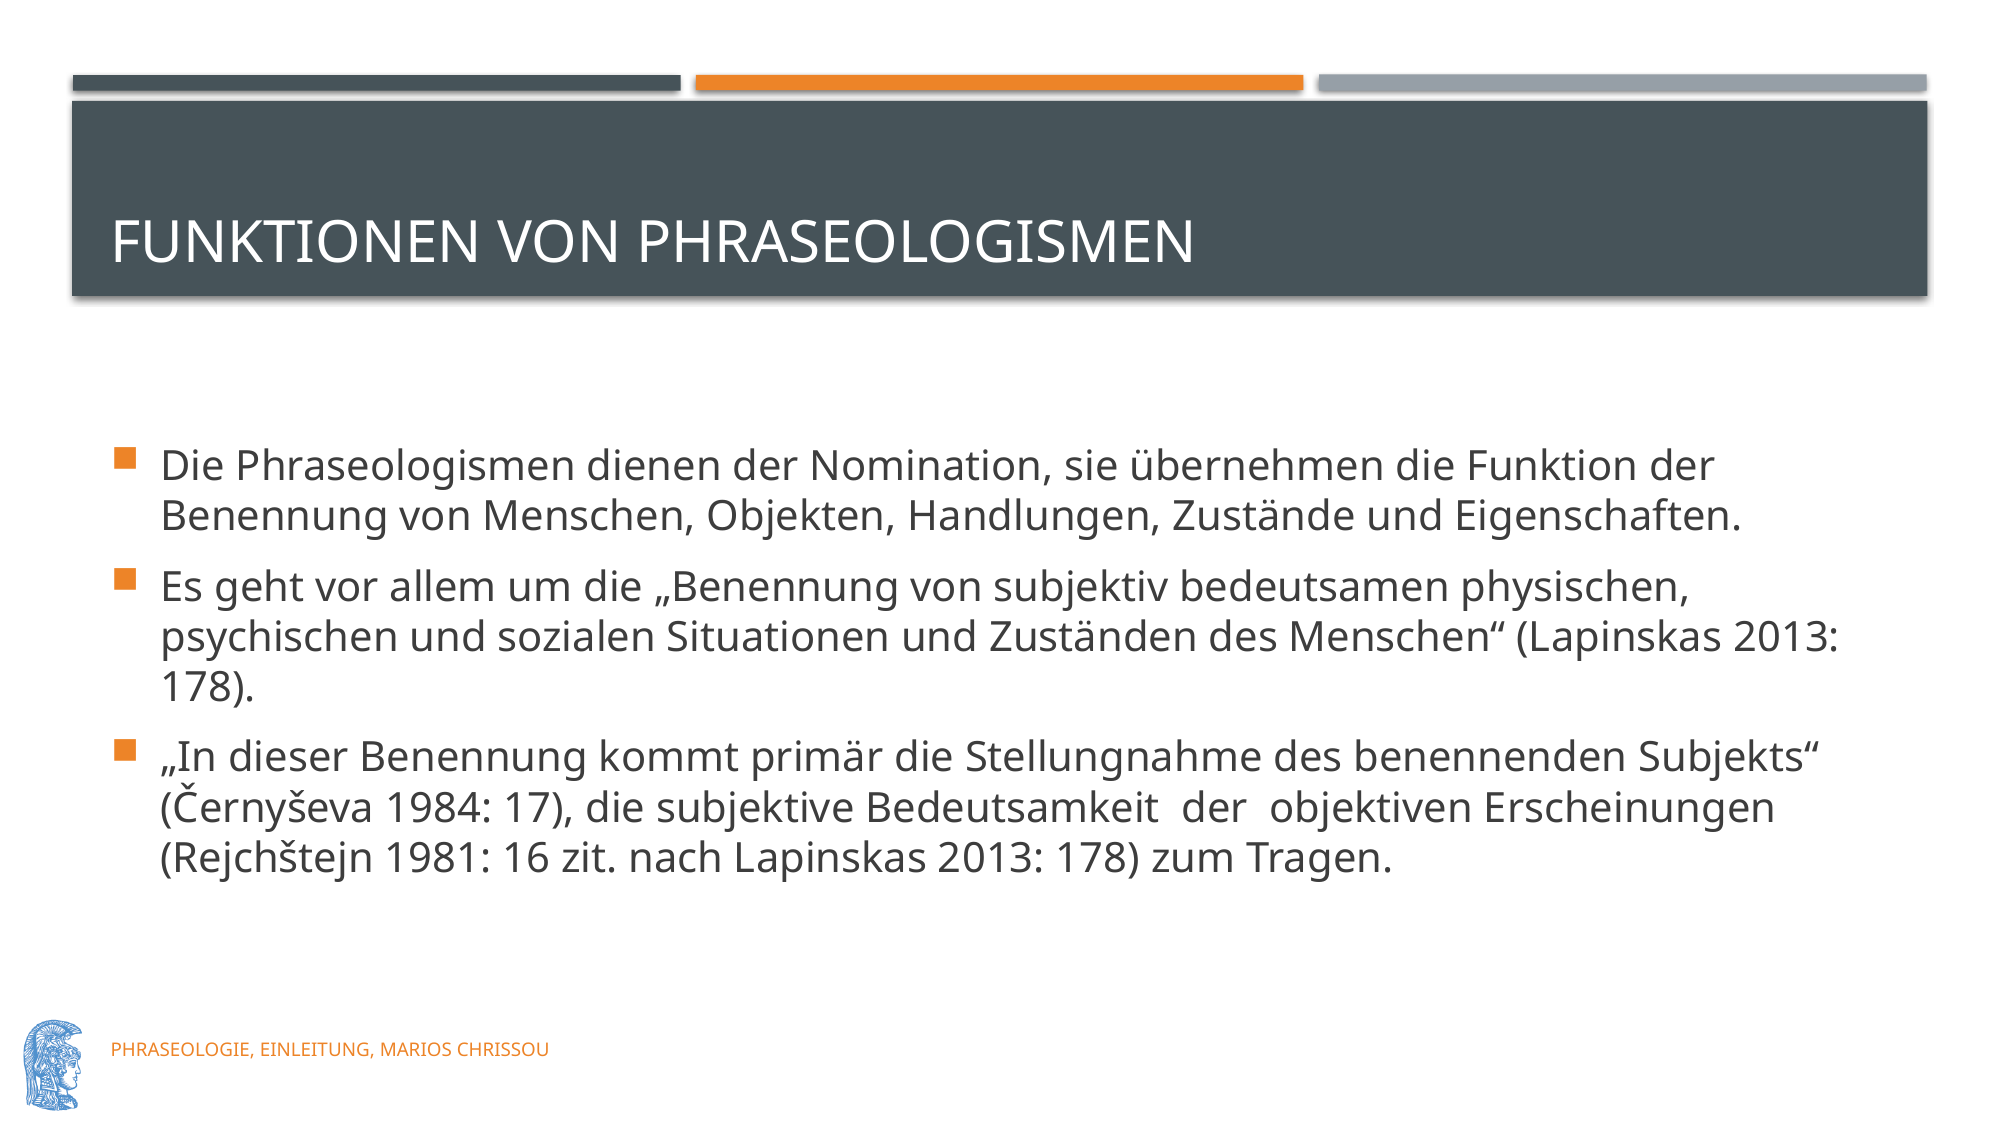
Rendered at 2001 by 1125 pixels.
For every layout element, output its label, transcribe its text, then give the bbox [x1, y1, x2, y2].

footer Phraseologie, EINLEITUNG, Marios Chrissou [95, 1012, 1231, 1086]
title Funktionen von Phraseologismen [95, 115, 1905, 282]
picture [16, 1016, 88, 1111]
list Die Phraseologismen dienen der Nomination, sie übernehmen die Funktion der Benennung von Menschen, Objekten, Handlungen, Zustände und Eigenschaften. Es geht vor allem um die „Benennung von subjektiv bedeutsamen physischen, psychischen und sozialen Situationen und Zuständen des Menschen“ (Lapinskas 2013: 178). „In dieser Benennung kommt primär die Stellungnahme des benennenden Subjekts“ (Černyševa 1984: 17), die subjektive Bedeutsamkeit der objektiven Erscheinungen (Rejchštejn 1981: 16 zit. nach Lapinskas 2013: 178) zum Tragen. [95, 357, 1905, 962]
